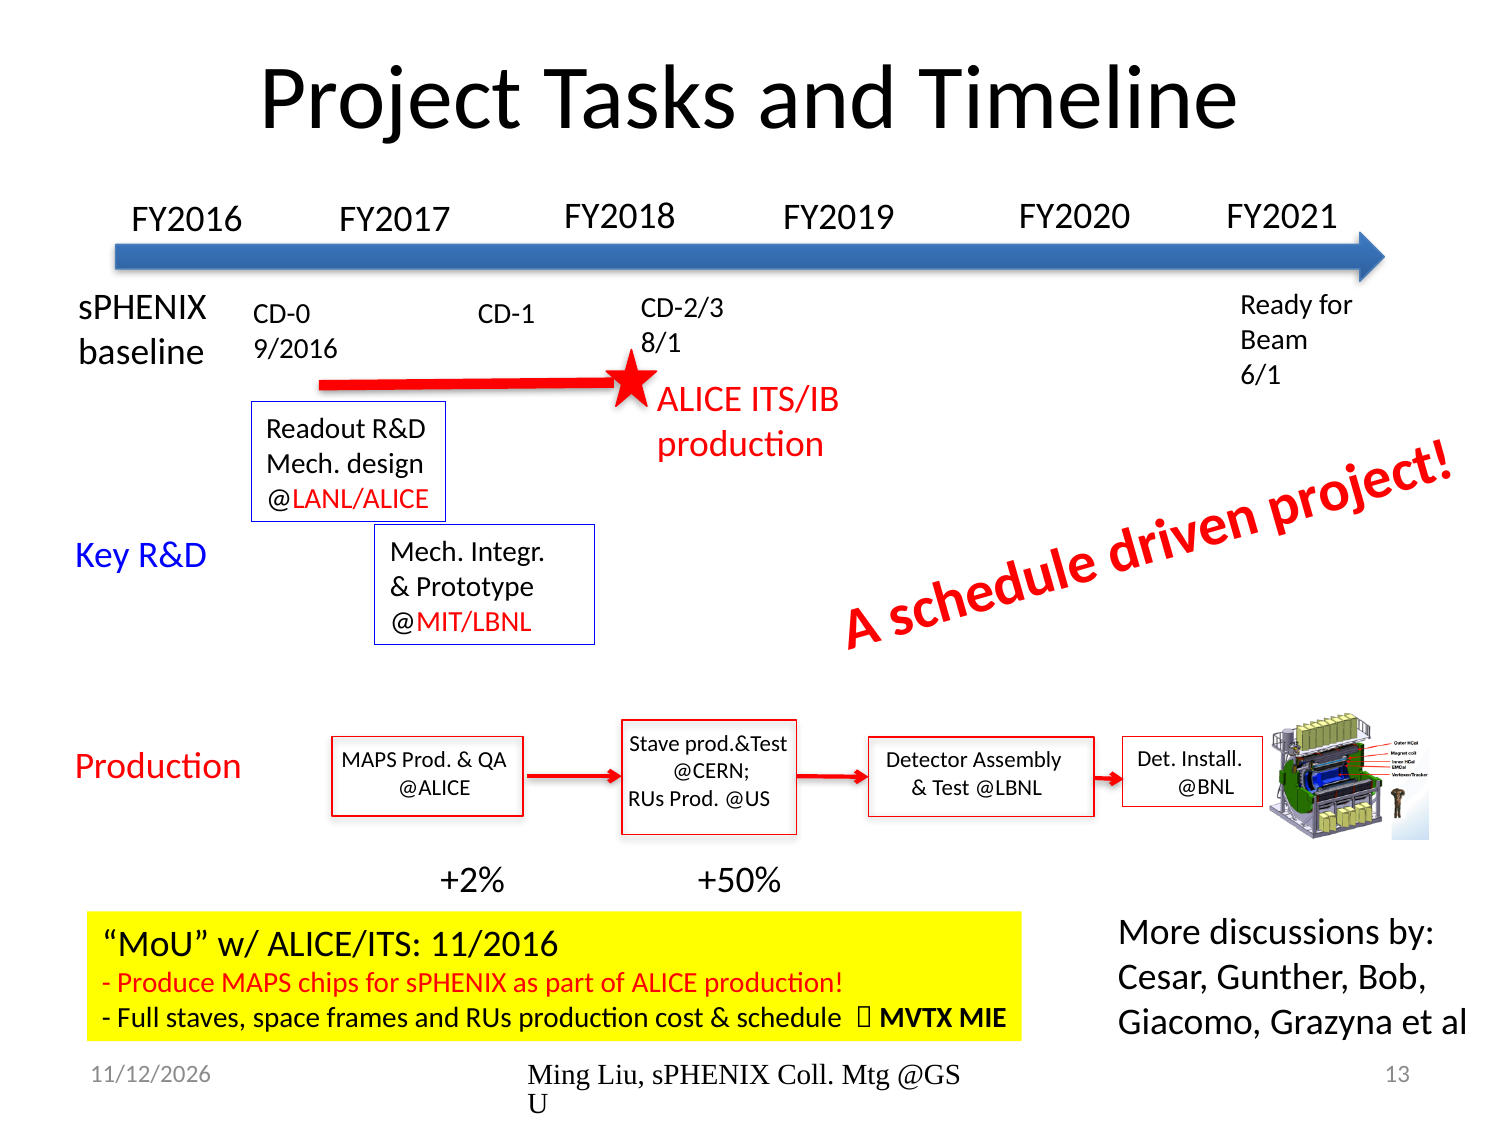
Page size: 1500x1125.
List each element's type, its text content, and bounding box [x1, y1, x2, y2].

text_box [868, 736, 1095, 817]
text_box +50% [683, 847, 797, 908]
text_box Mech. Integr. & Prototype @MIT/LBNL [374, 524, 595, 645]
slide_number 13 [1074, 1042, 1425, 1103]
text_box A schedule driven project! [815, 407, 1477, 673]
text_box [318, 382, 615, 386]
text_box More discussions by: Cesar, Gunther, Bob, Giacomo, Grazyna et al [1103, 899, 1483, 1050]
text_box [613, 719, 805, 835]
title Project Tasks and Timeline [75, 0, 1425, 186]
text_box Det. Install. @BNL [1122, 736, 1259, 807]
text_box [326, 736, 542, 817]
picture [1264, 711, 1429, 841]
footer Ming Liu, sPHENIX Coll. Mtg @GSU [512, 1042, 988, 1103]
text_box Production [60, 733, 258, 794]
text_box “MoU” w/ ALICE/ITS: 11/2016 - Produce MAPS chips for sPHENIX as part of ALICE production! - Full staves, space frames and RUs production cost & schedule  MVTX MIE [87, 911, 1022, 1042]
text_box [115, 183, 1385, 400]
text_box Readout R&D Mech. design @LANL/ALICE [251, 408, 446, 522]
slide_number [75, 1042, 425, 1103]
text_box +2% [425, 847, 520, 908]
text_box ALICE ITS/IB production [642, 408, 864, 472]
text_box sPHENIX baseline [63, 274, 110, 380]
text_box Key R&D [60, 522, 222, 583]
